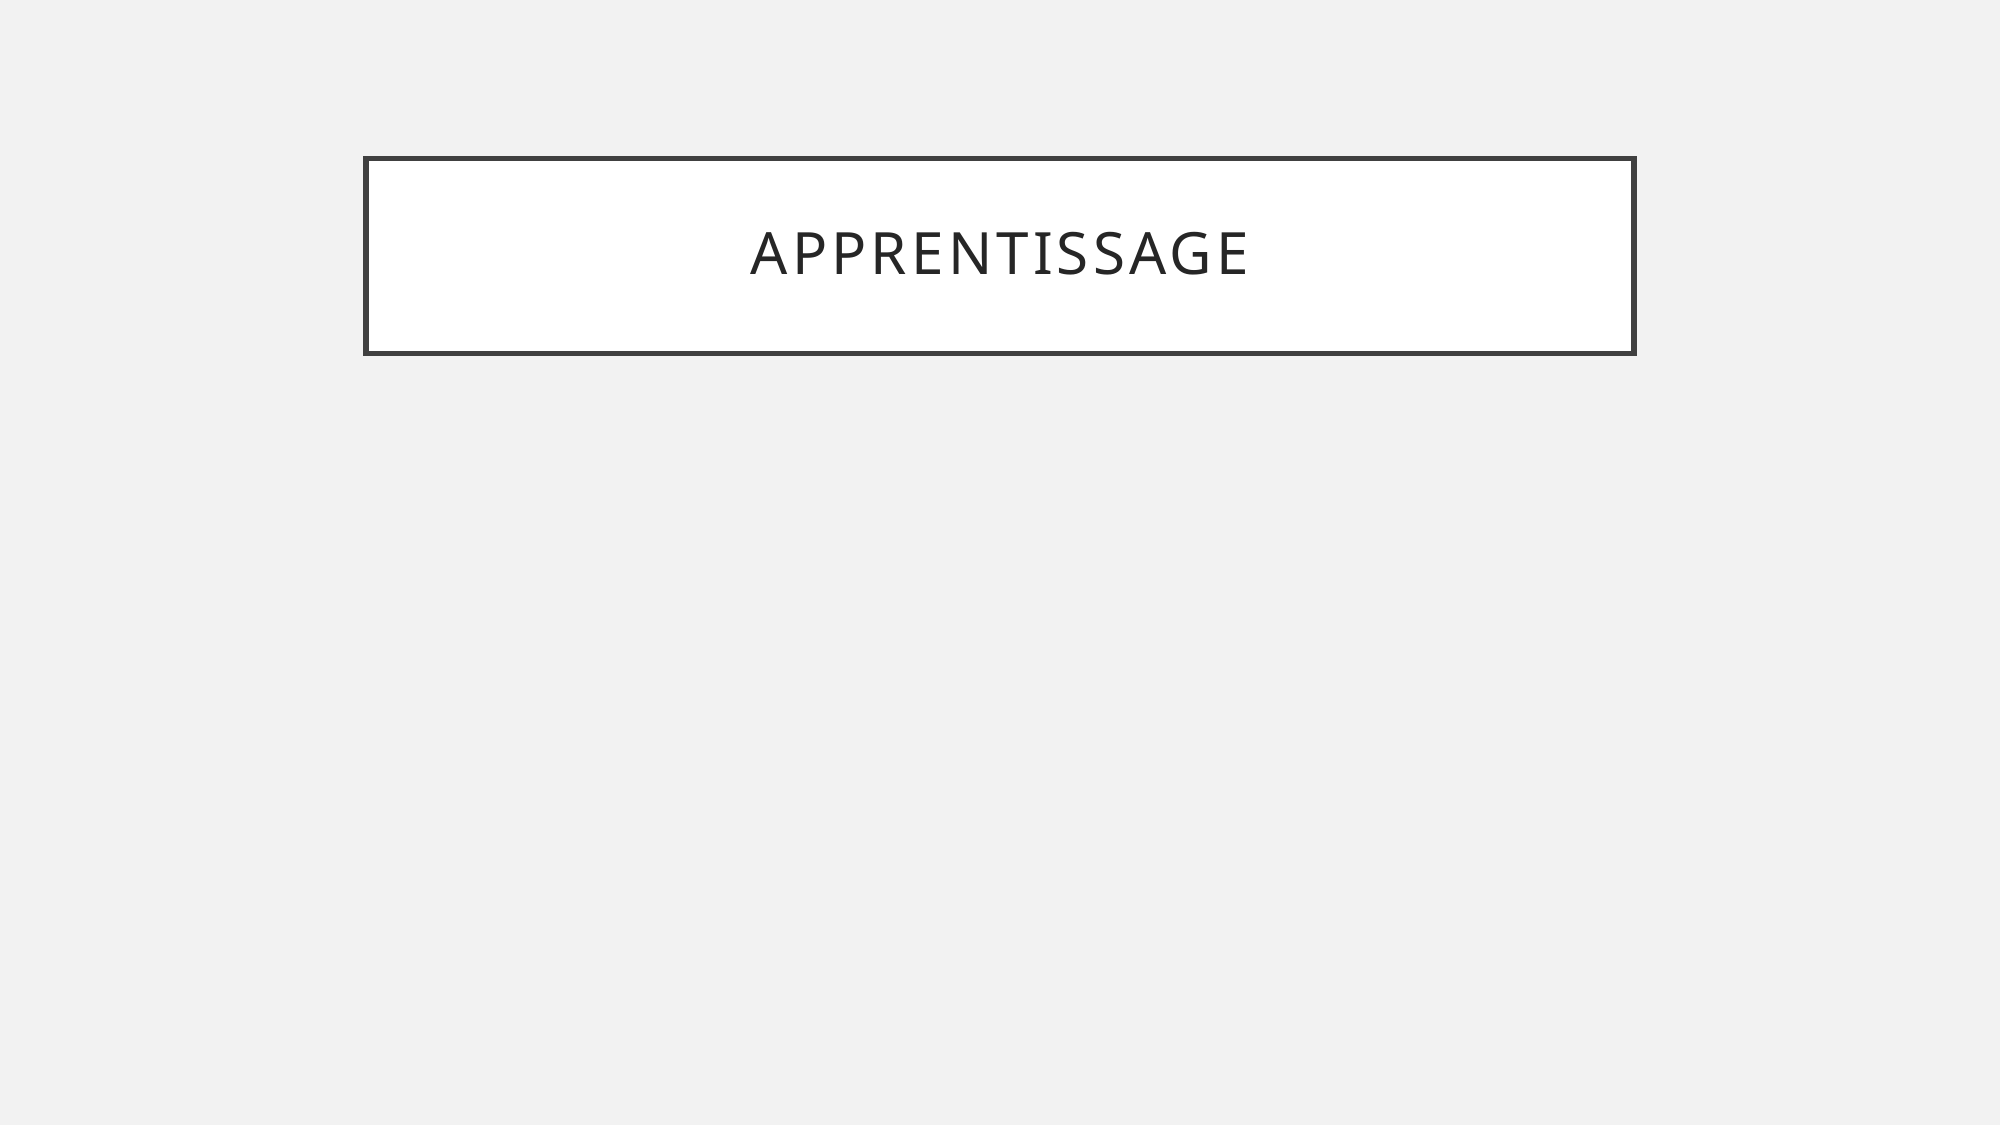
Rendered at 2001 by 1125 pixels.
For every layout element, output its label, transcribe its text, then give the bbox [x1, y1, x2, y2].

title Apprentissage [363, 156, 1637, 356]
